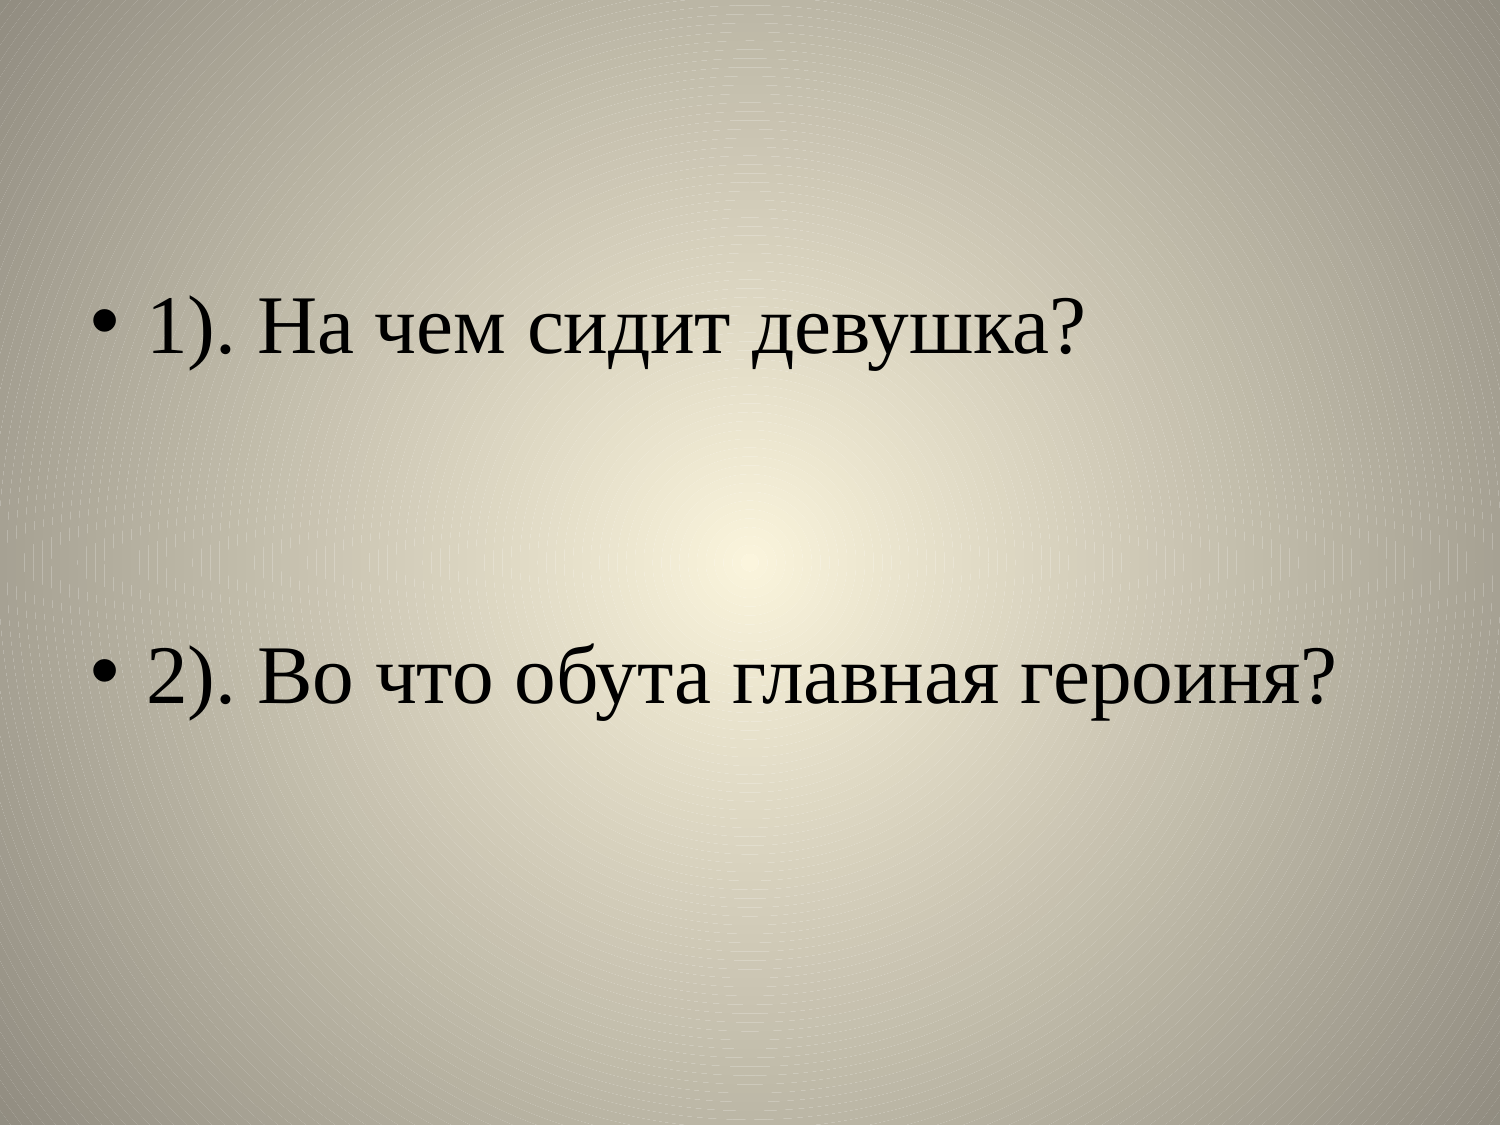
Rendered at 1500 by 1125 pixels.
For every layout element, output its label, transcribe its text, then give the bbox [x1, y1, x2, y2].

list 1). На чем сидит девушка? 2). Во что обута главная героиня? [75, 262, 1425, 1005]
